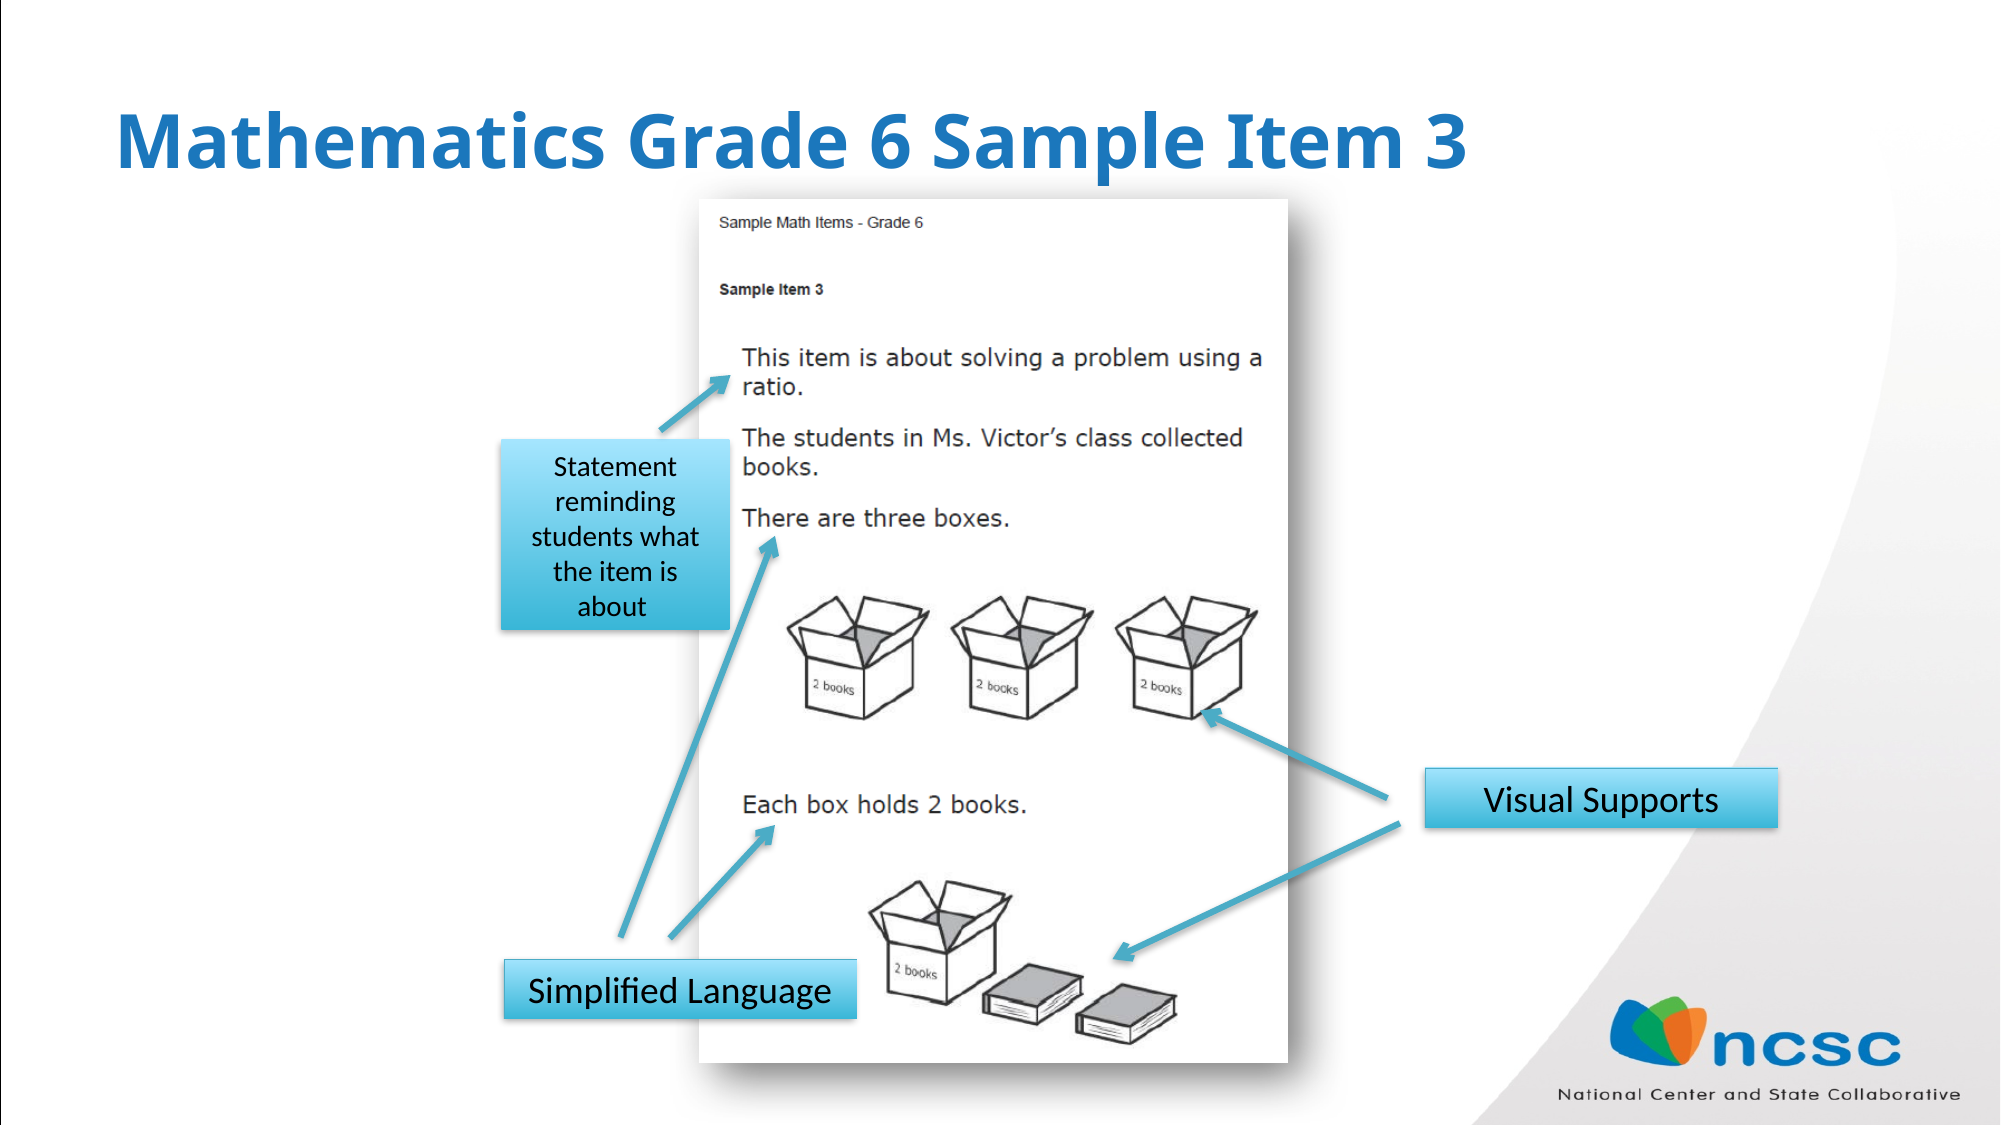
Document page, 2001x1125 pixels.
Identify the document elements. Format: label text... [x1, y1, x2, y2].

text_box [501, 199, 1779, 1063]
picture [0, 0, 2001, 1125]
title Mathematics Grade 6 Sample Item 3 [99, 44, 1901, 233]
